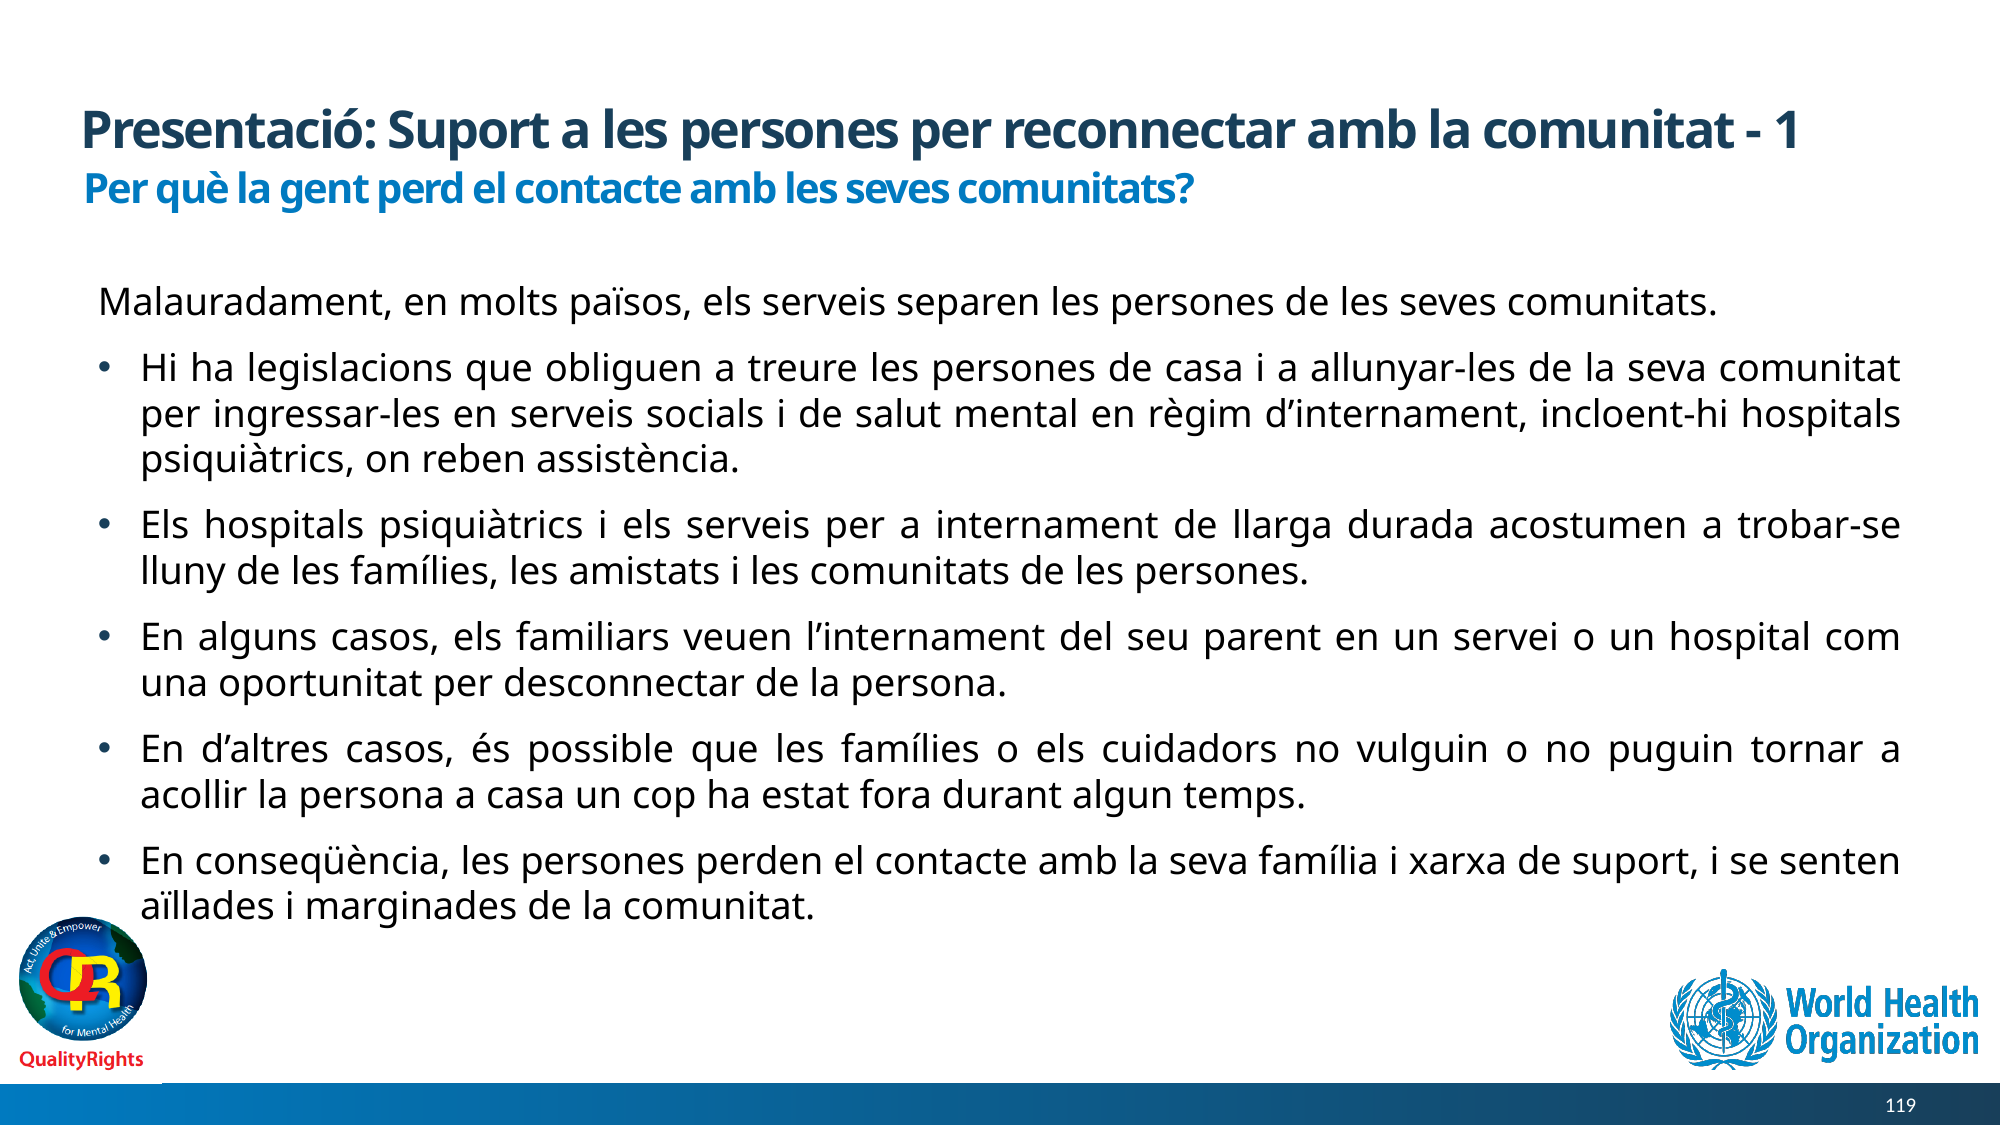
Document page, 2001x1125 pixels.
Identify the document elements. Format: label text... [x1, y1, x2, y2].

list Malauradament, en molts països, els serveis separen les persones de les seves comunitats. Hi ha legislacions que obliguen a treure les persones de casa i a allunyar-les de la seva comunitat per ingressar-les en serveis socials i de salut mental en règim d’internament, incloent-hi hospitals psiquiàtrics, on reben assistència. Els hospitals psiquiàtrics i els serveis per a internament de llarga durada acostumen a trobar-se lluny de les famílies, les amistats i les comunitats de les persones. En alguns casos, els familiars veuen l’internament del seu parent en un servei o un hospital com una oportunitat per desconnectar de la persona. En d’altres casos, és possible que les famílies o els cuidadors no vulguin o no puguin tornar a acollir la persona a casa un cop ha estat fora durant algun temps. En conseqüència, les persones perden el contacte amb la seva família i xarxa de suport, i se senten aïllades i marginades de la comunitat. [83, 270, 1917, 951]
picture [1747, 1019, 1758, 1041]
picture [1670, 969, 1721, 1047]
picture [1670, 1030, 1715, 1070]
picture [1744, 1003, 1751, 1016]
picture [1716, 1064, 1731, 1070]
picture [1958, 1000, 1962, 1012]
picture [1711, 995, 1721, 1004]
picture [1692, 1031, 1700, 1042]
picture [1742, 1019, 1751, 1034]
picture [0, 899, 162, 1084]
list Per què la gent perd el contacte amb les seves comunitats? [83, 152, 1917, 212]
picture [1727, 980, 1742, 987]
picture [1725, 1042, 1747, 1054]
picture [1701, 979, 1721, 992]
title Presentació: Suport a les persones per reconnectar amb la comunitat - 1 [65, 83, 1907, 164]
picture [1747, 992, 1758, 1016]
picture [1711, 1031, 1722, 1038]
picture [1701, 1042, 1722, 1054]
picture [1758, 1004, 1765, 1035]
picture [1706, 1038, 1722, 1046]
picture [1689, 993, 1706, 1016]
picture [1704, 1004, 1712, 1015]
picture [1727, 969, 1978, 1070]
picture [1704, 1019, 1711, 1031]
picture [1738, 1019, 1744, 1030]
picture [1698, 1047, 1750, 1060]
